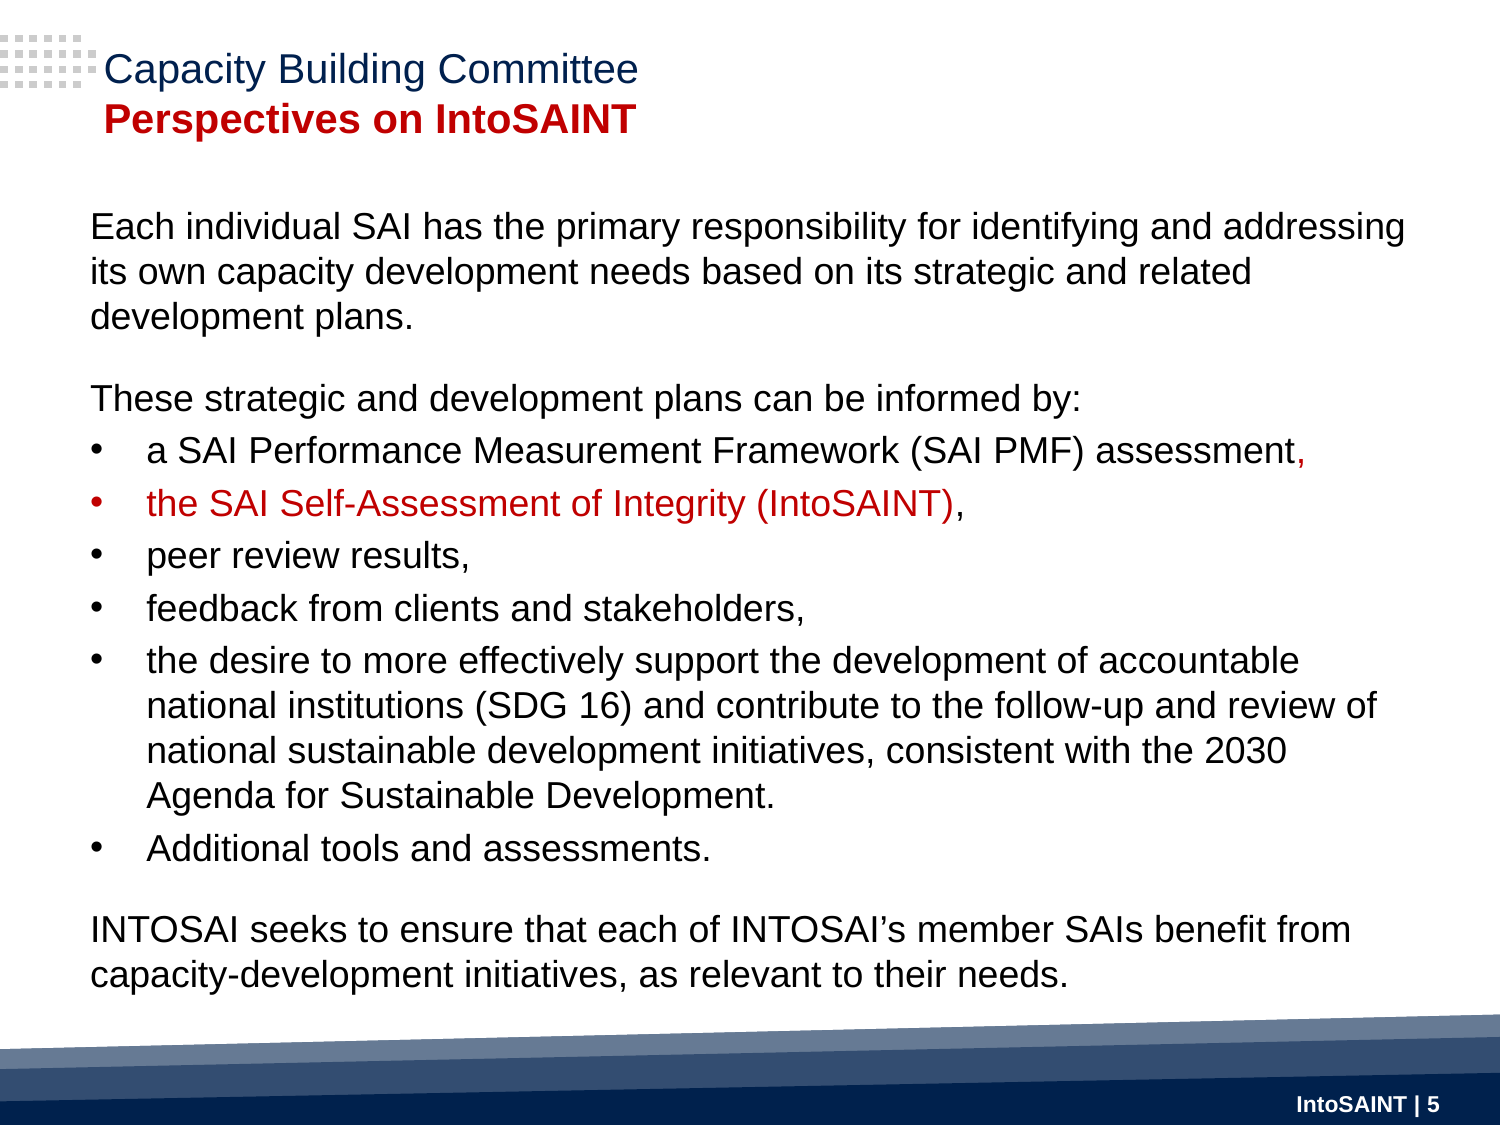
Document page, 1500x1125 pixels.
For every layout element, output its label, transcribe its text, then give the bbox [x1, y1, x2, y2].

list Each individual SAI has the primary responsibility for identifying and addressing its own capacity development needs based on its strategic and related development plans. These strategic and development plans can be informed by: a SAI Performance Measurement Framework (SAI PMF) assessment, the SAI Self-Assessment of Integrity (IntoSAINT), peer review results, feedback from clients and stakeholders, the desire to more effectively support the development of accountable national institutions (SDG 16) and contribute to the follow-up and review of national sustainable development initiatives, consistent with the 2030 Agenda for Sustainable Development. Additional tools and assessments. INTOSAI seeks to ensure that each of INTOSAI’s member SAIs benefit from capacity-development initiatives, as relevant to their needs. [74, 194, 1426, 1048]
title Capacity Building Committee Perspectives on IntoSAINT [88, 0, 1500, 186]
slide_number IntoSAINT | 5 [1281, 1082, 1489, 1125]
